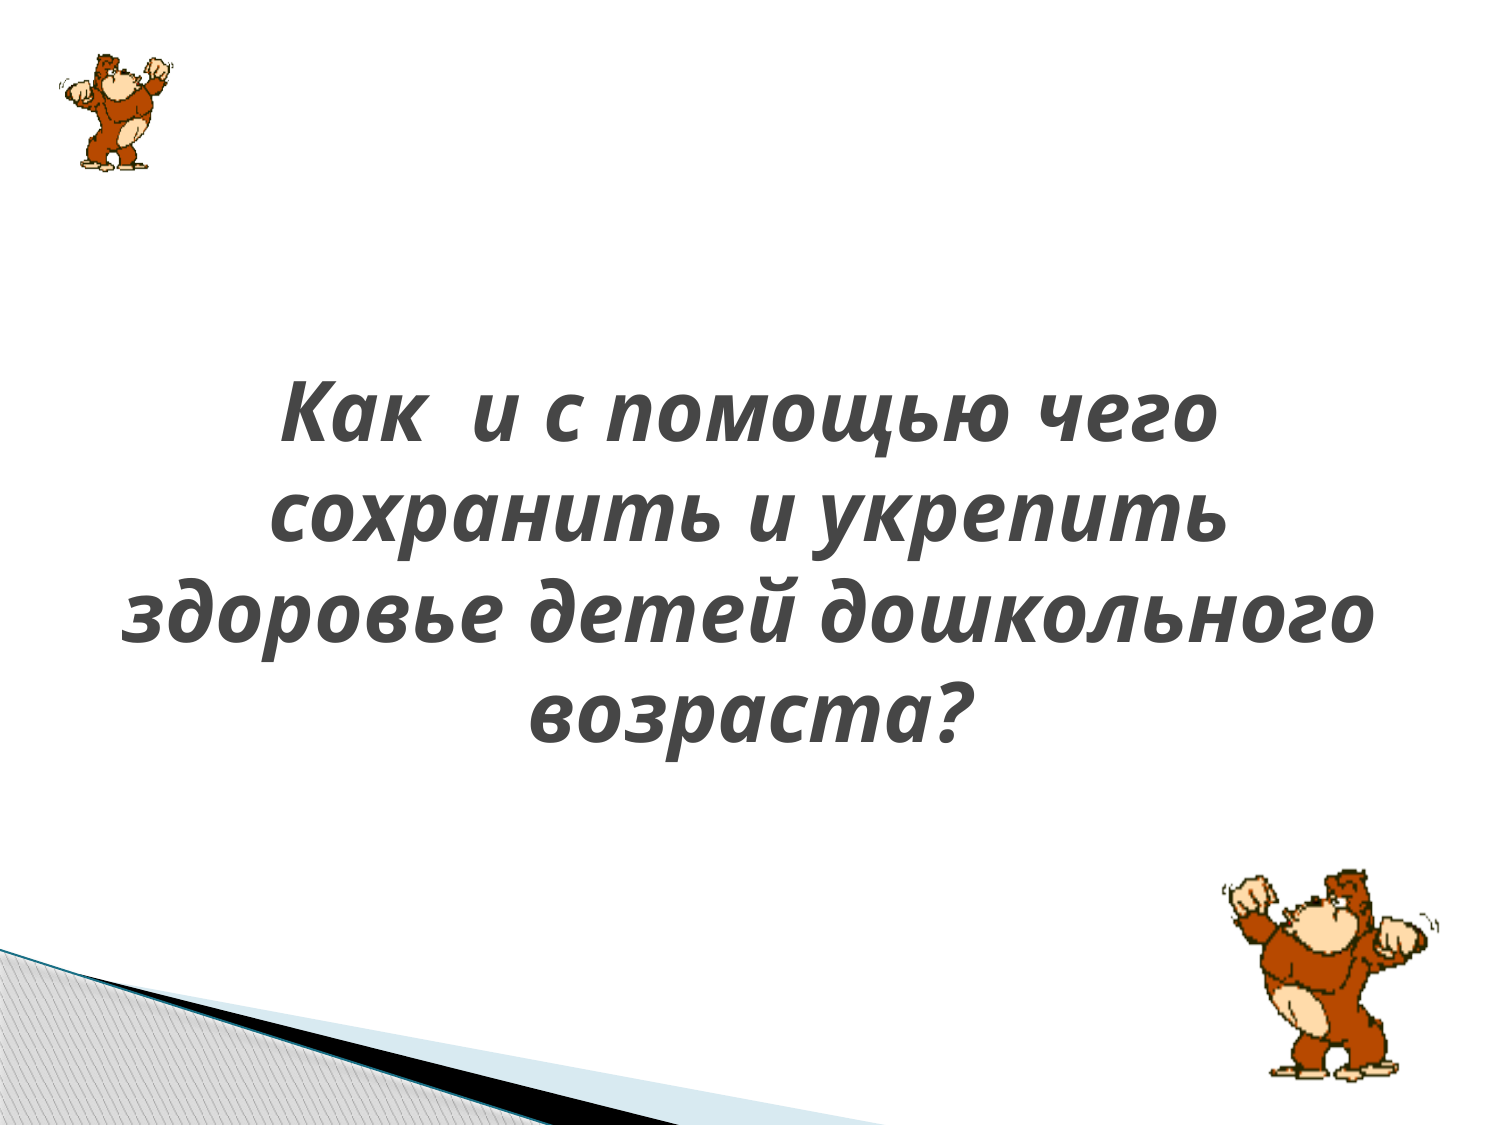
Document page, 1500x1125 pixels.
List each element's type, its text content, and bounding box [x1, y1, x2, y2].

picture [1218, 855, 1442, 1091]
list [58, 46, 176, 177]
title Как и с помощью чего сохранить и укрепить здоровье детей дошкольного возраста? [75, 281, 1425, 868]
